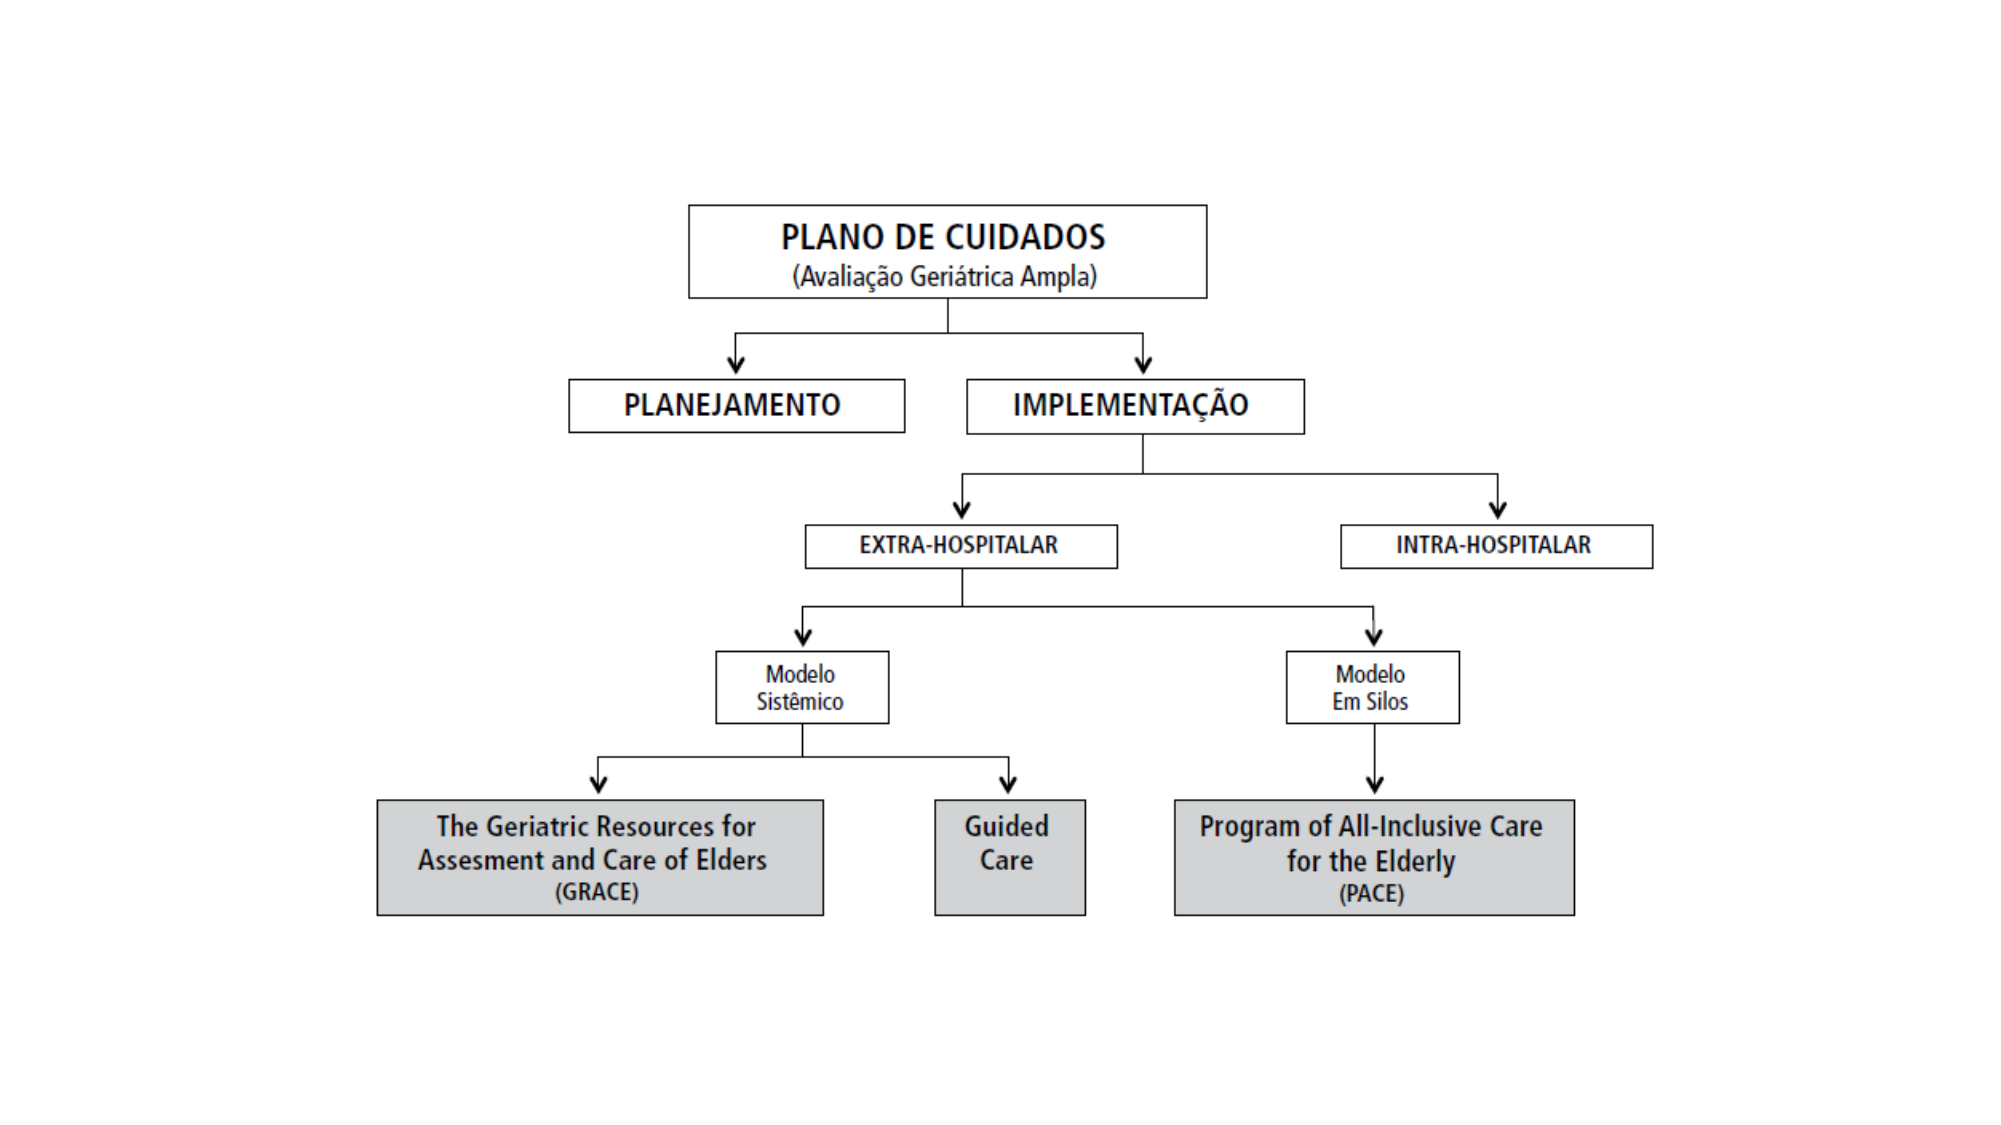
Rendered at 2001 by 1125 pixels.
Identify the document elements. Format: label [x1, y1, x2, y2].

picture [273, 192, 1727, 933]
